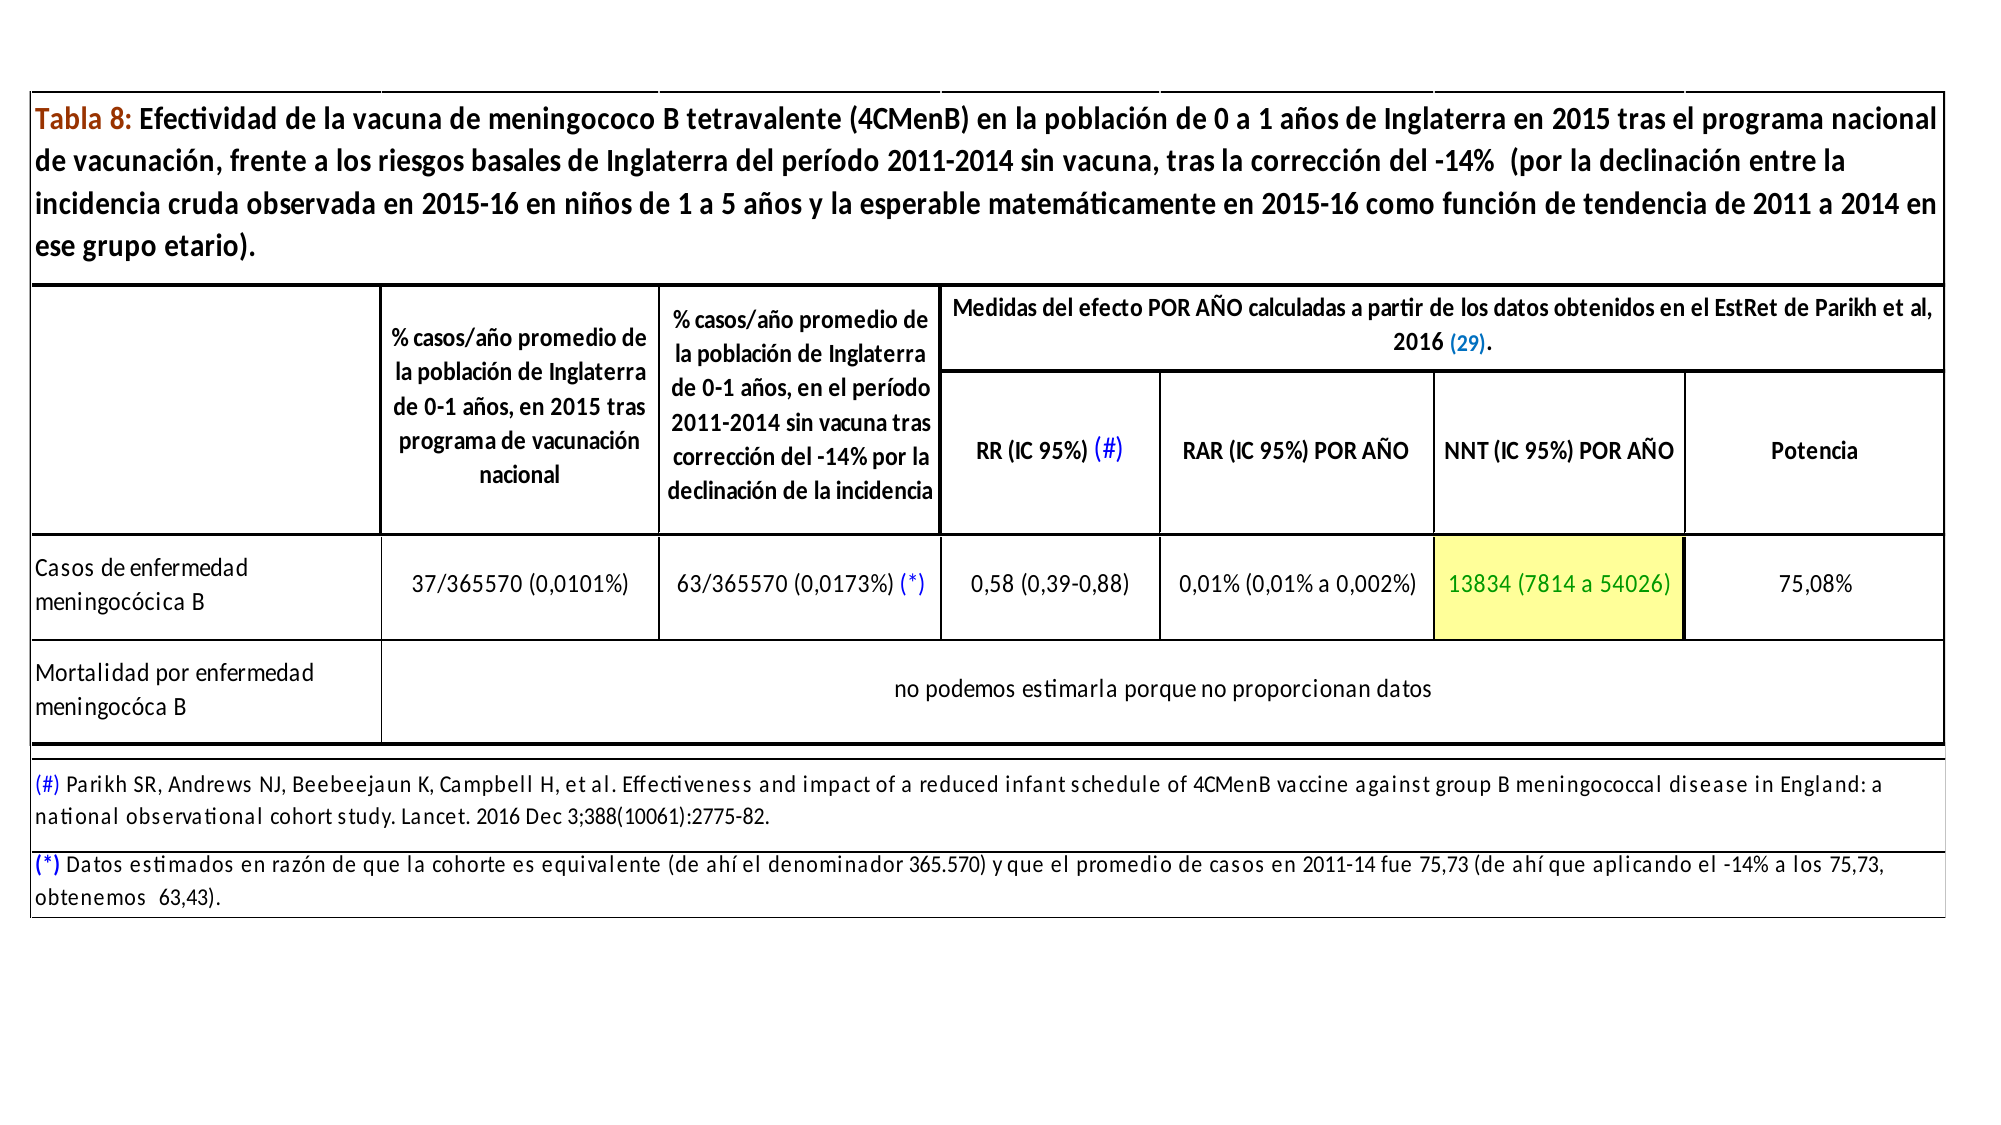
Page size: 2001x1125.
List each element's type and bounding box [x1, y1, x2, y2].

list [29, 91, 1948, 920]
